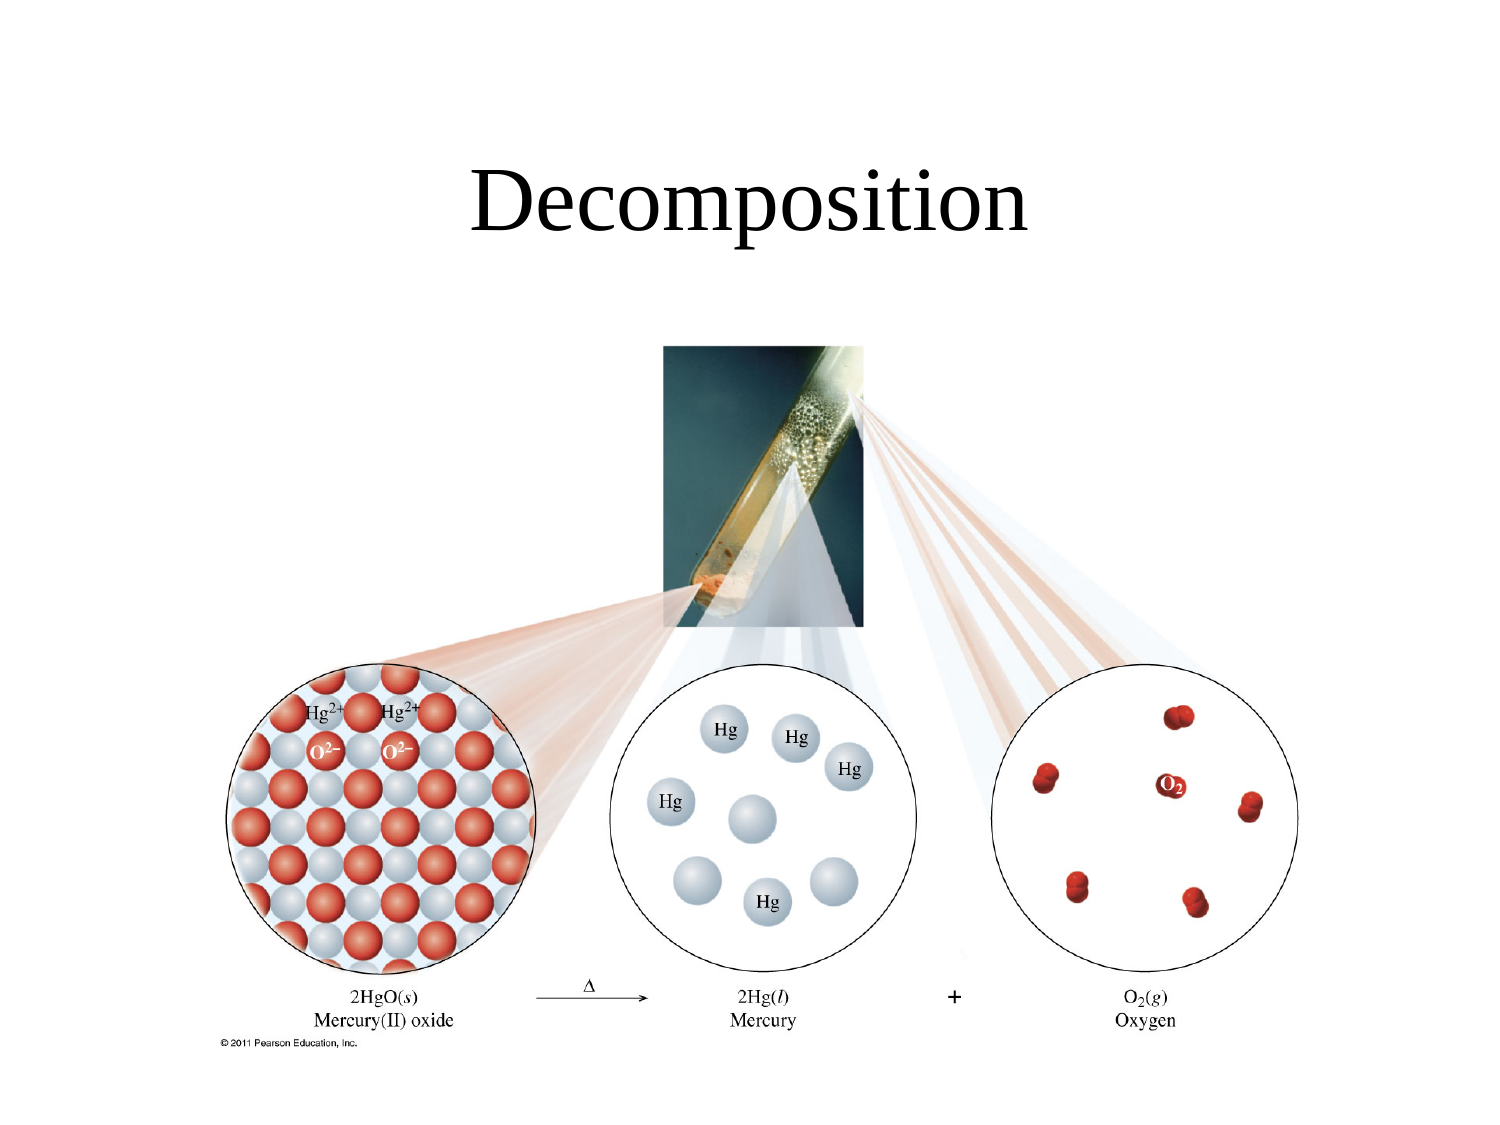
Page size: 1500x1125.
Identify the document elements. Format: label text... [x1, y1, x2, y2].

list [199, 324, 1322, 1066]
title Decomposition [112, 99, 1388, 288]
